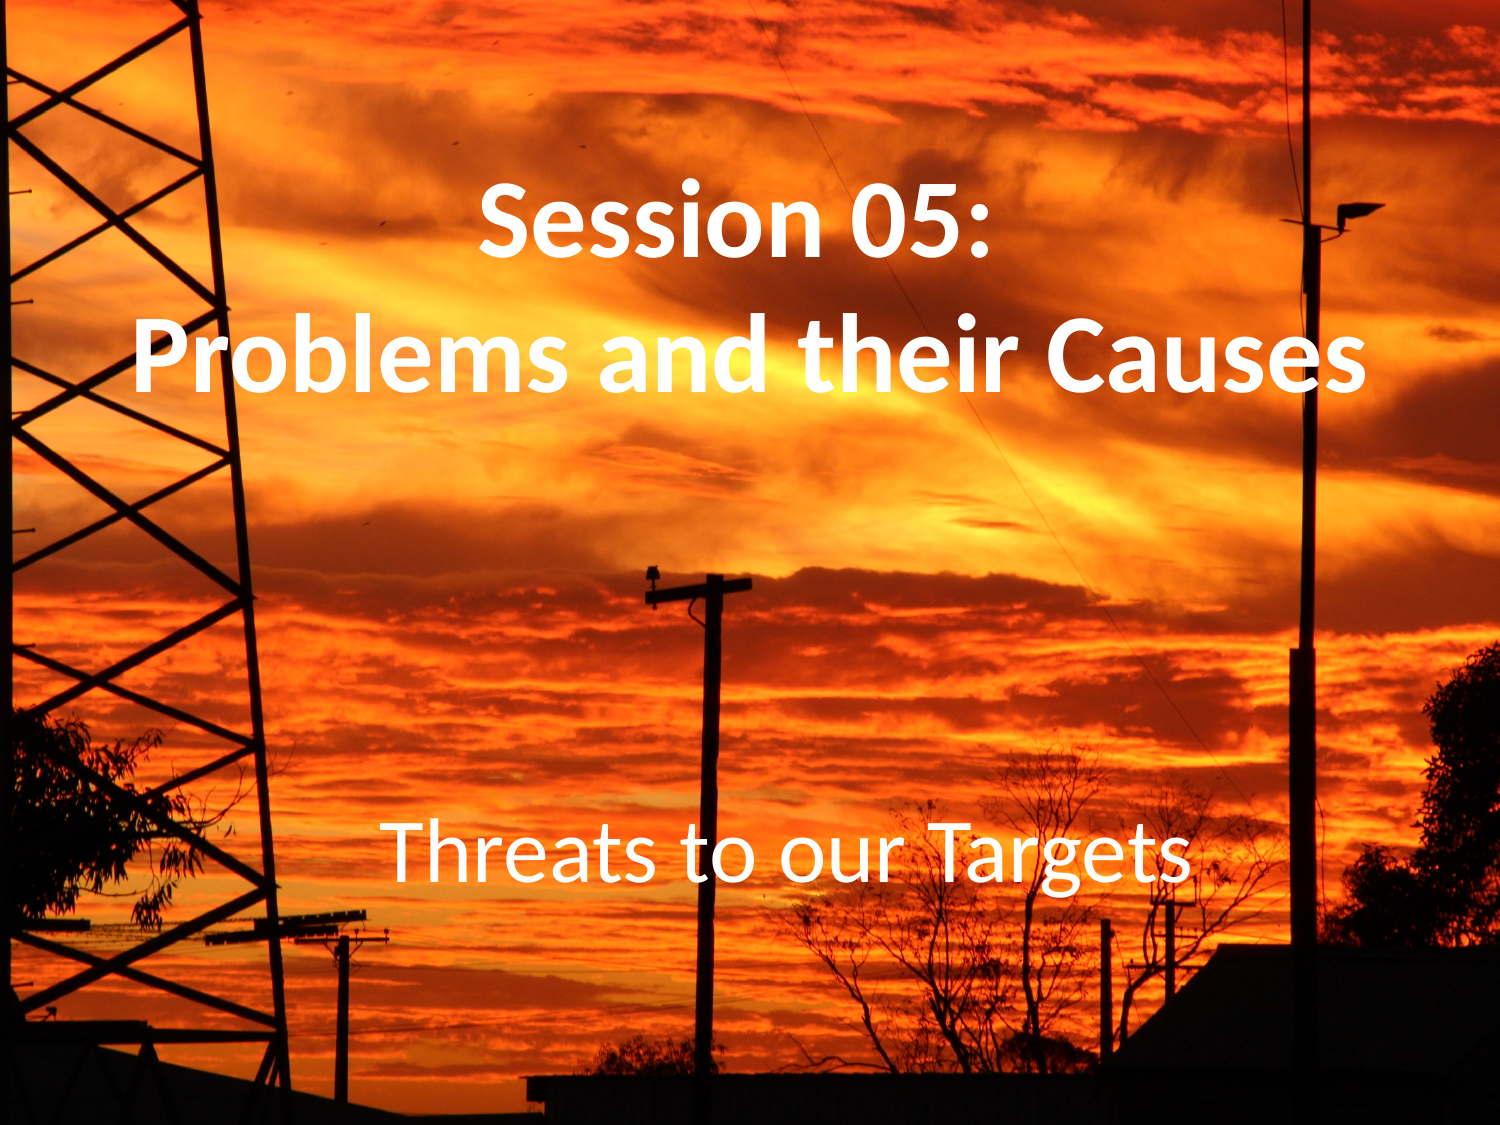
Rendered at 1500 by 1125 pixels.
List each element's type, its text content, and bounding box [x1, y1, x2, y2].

subtitle Session 05: Problems and their Causes [75, 137, 1425, 513]
picture [0, 0, 1500, 1125]
title Threats to our Targets [150, 725, 1425, 967]
